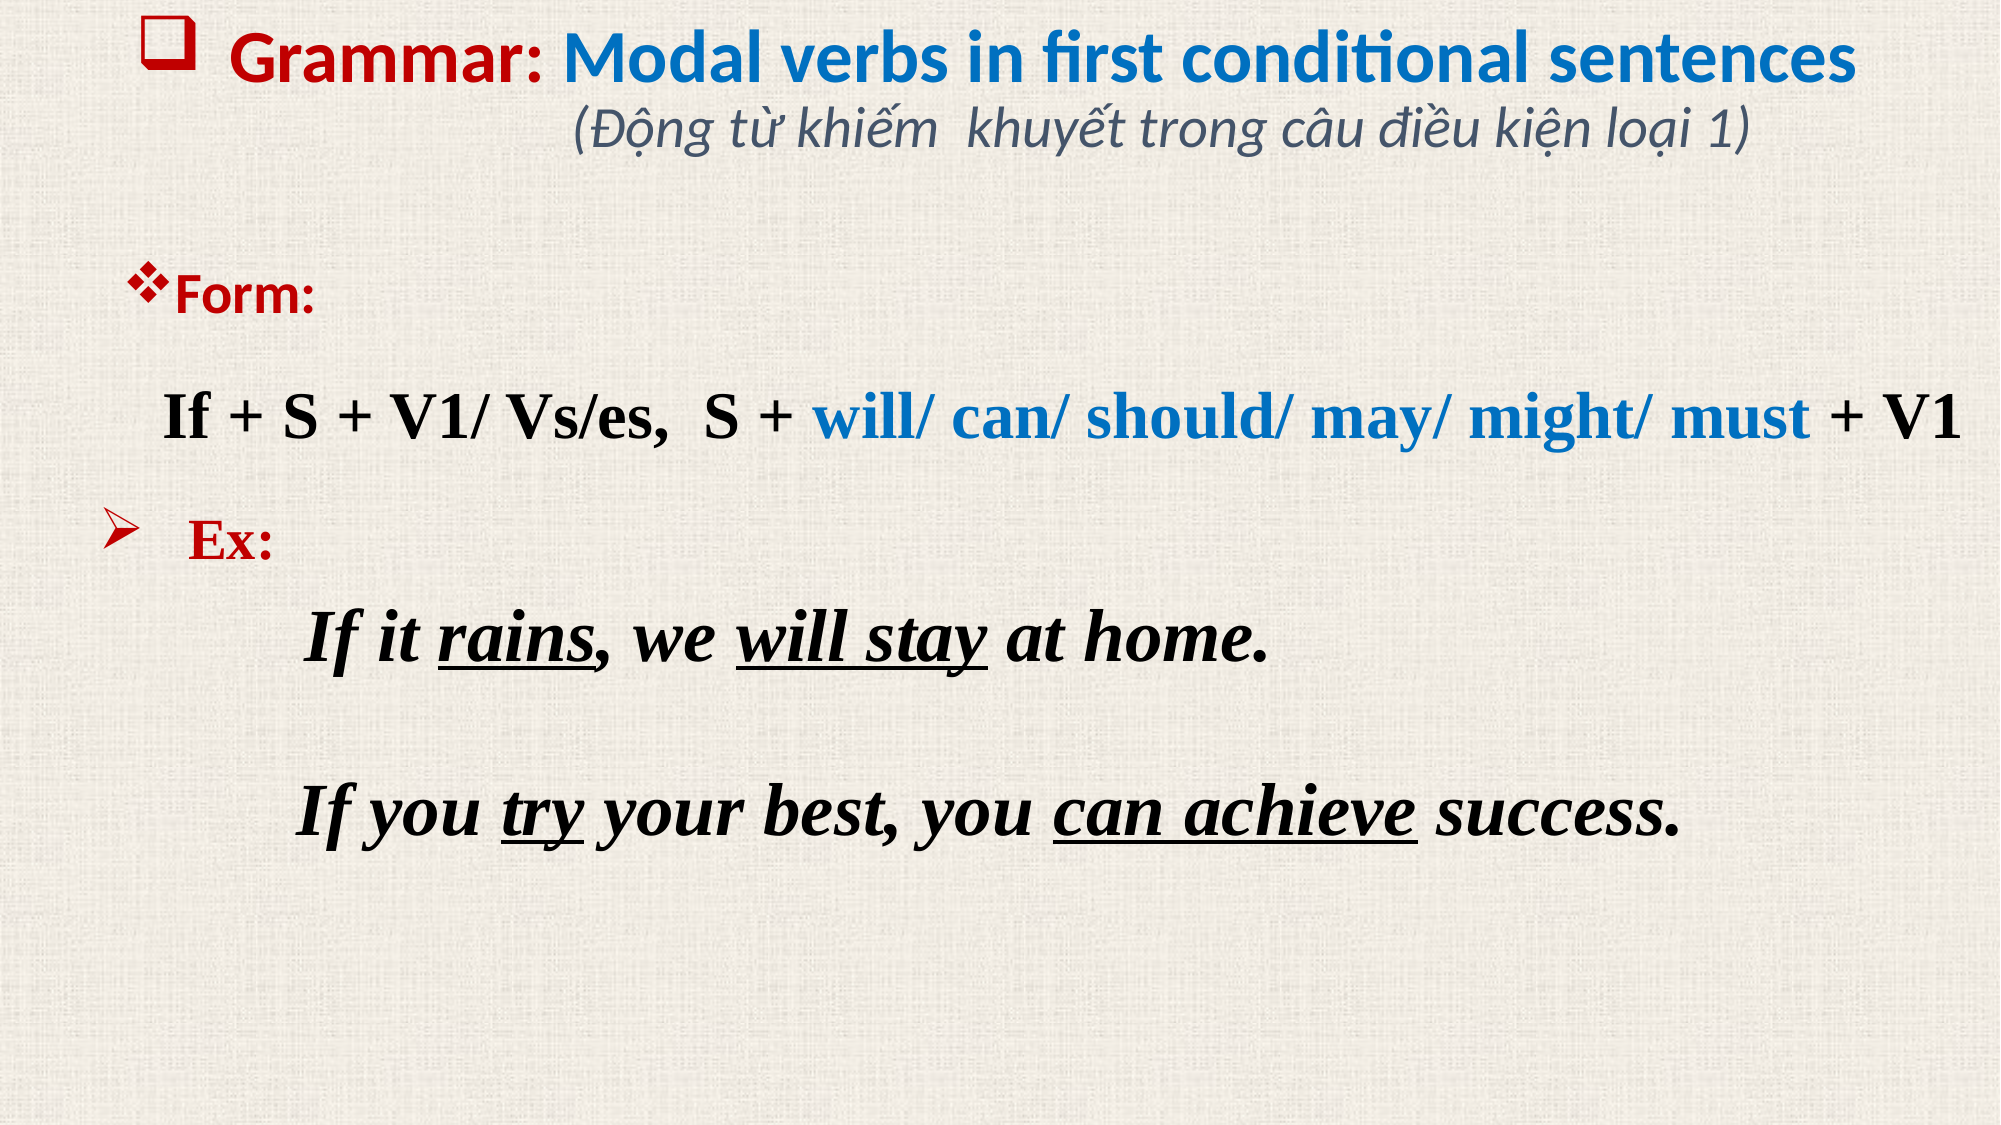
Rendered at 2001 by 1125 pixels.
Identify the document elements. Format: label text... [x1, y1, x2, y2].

text_box If + S + V1/ Vs/es, S + will/ can/ should/ may/ might/ must + V1 [136, 364, 1991, 460]
text_box If you try your best, you can achieve success. [270, 753, 1700, 858]
text_box Ex: [83, 493, 335, 579]
text_box Form: [107, 247, 359, 333]
text_box If it rains, we will stay at home. [278, 579, 1658, 684]
text_box (Động từ khiếm khuyết trong câu điều kiện loại 1) [556, 81, 1806, 167]
text_box Grammar: Modal verbs in first conditional sentences [29, 0, 1965, 105]
